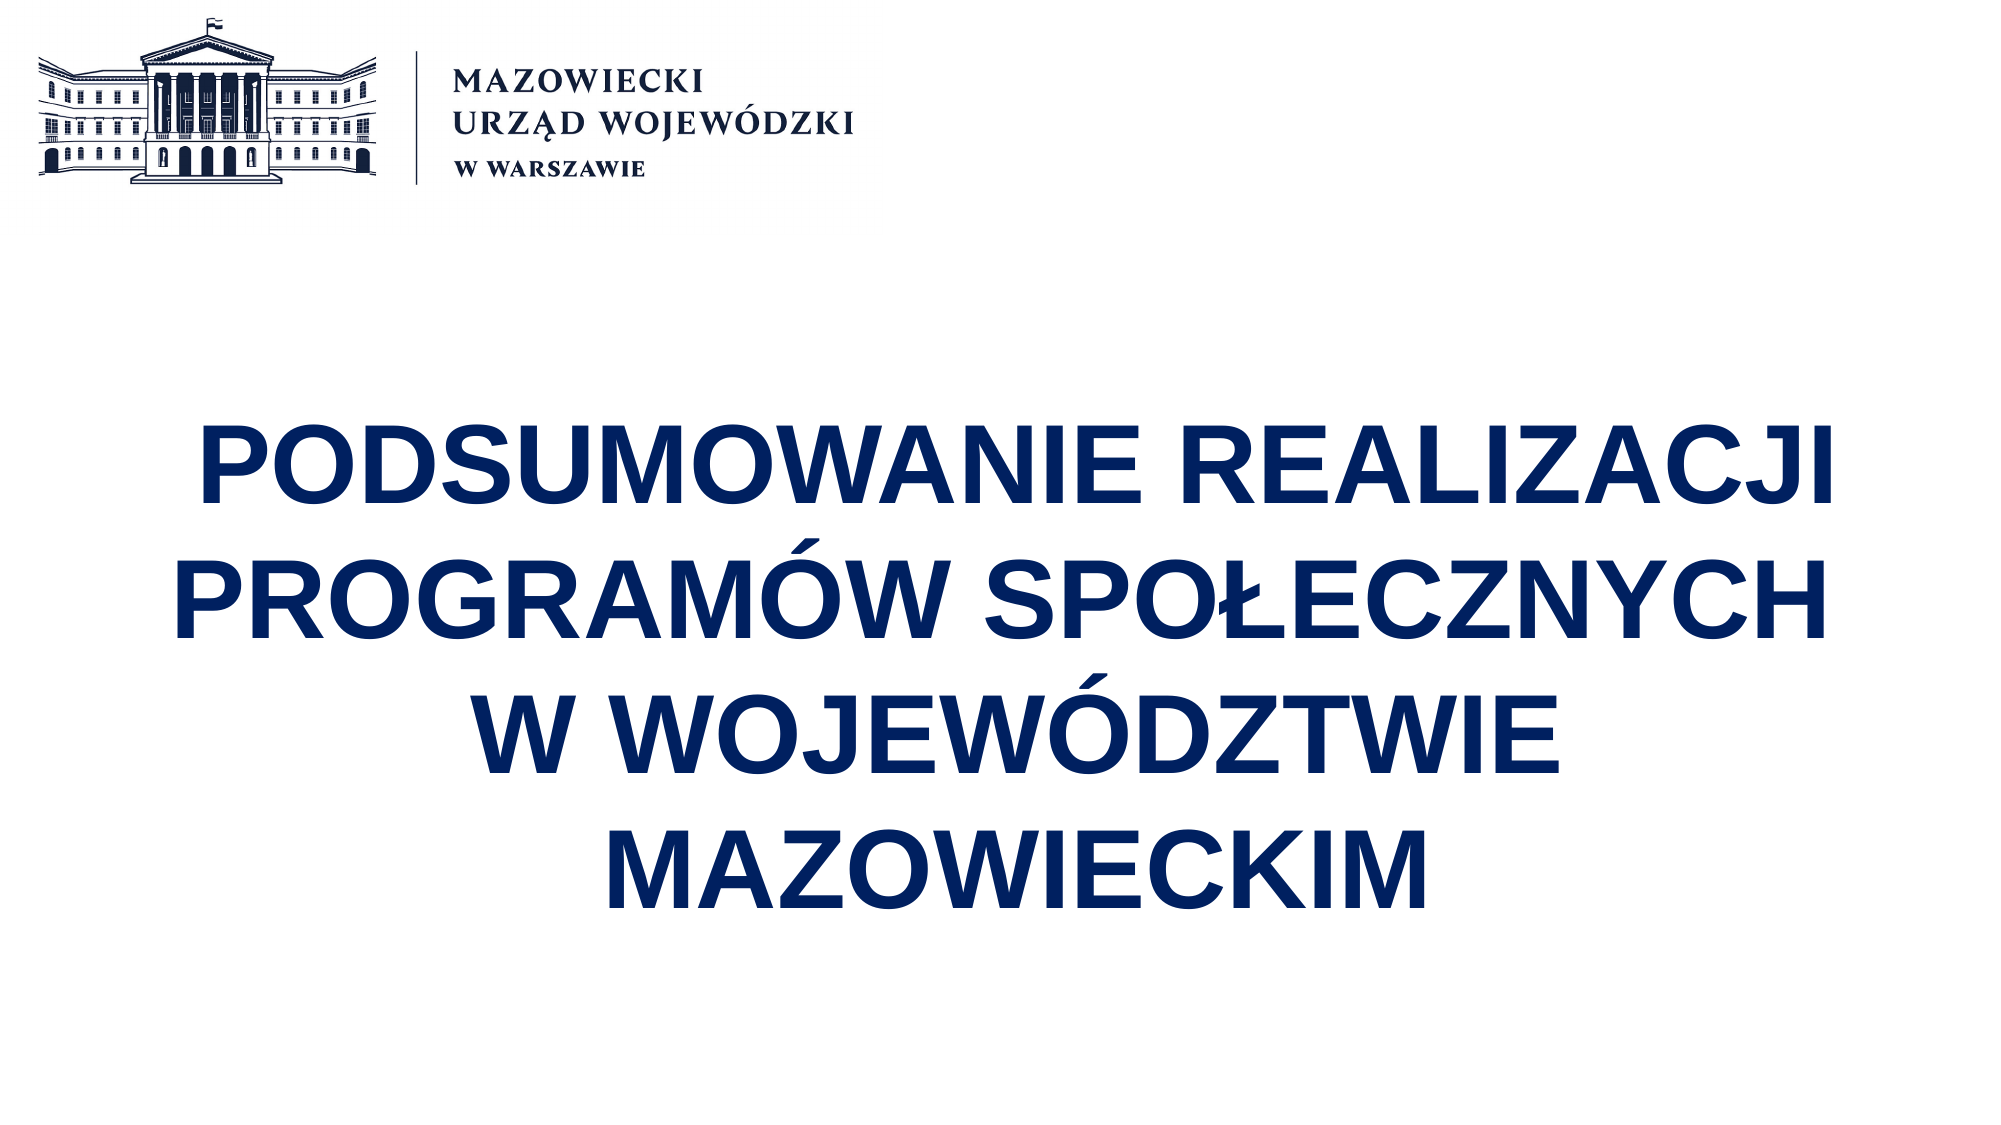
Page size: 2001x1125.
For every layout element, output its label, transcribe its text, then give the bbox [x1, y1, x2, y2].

list podsumowanie realizacji programów społecznych w województwie mazowieckim [137, 272, 1899, 986]
picture [0, 0, 883, 235]
